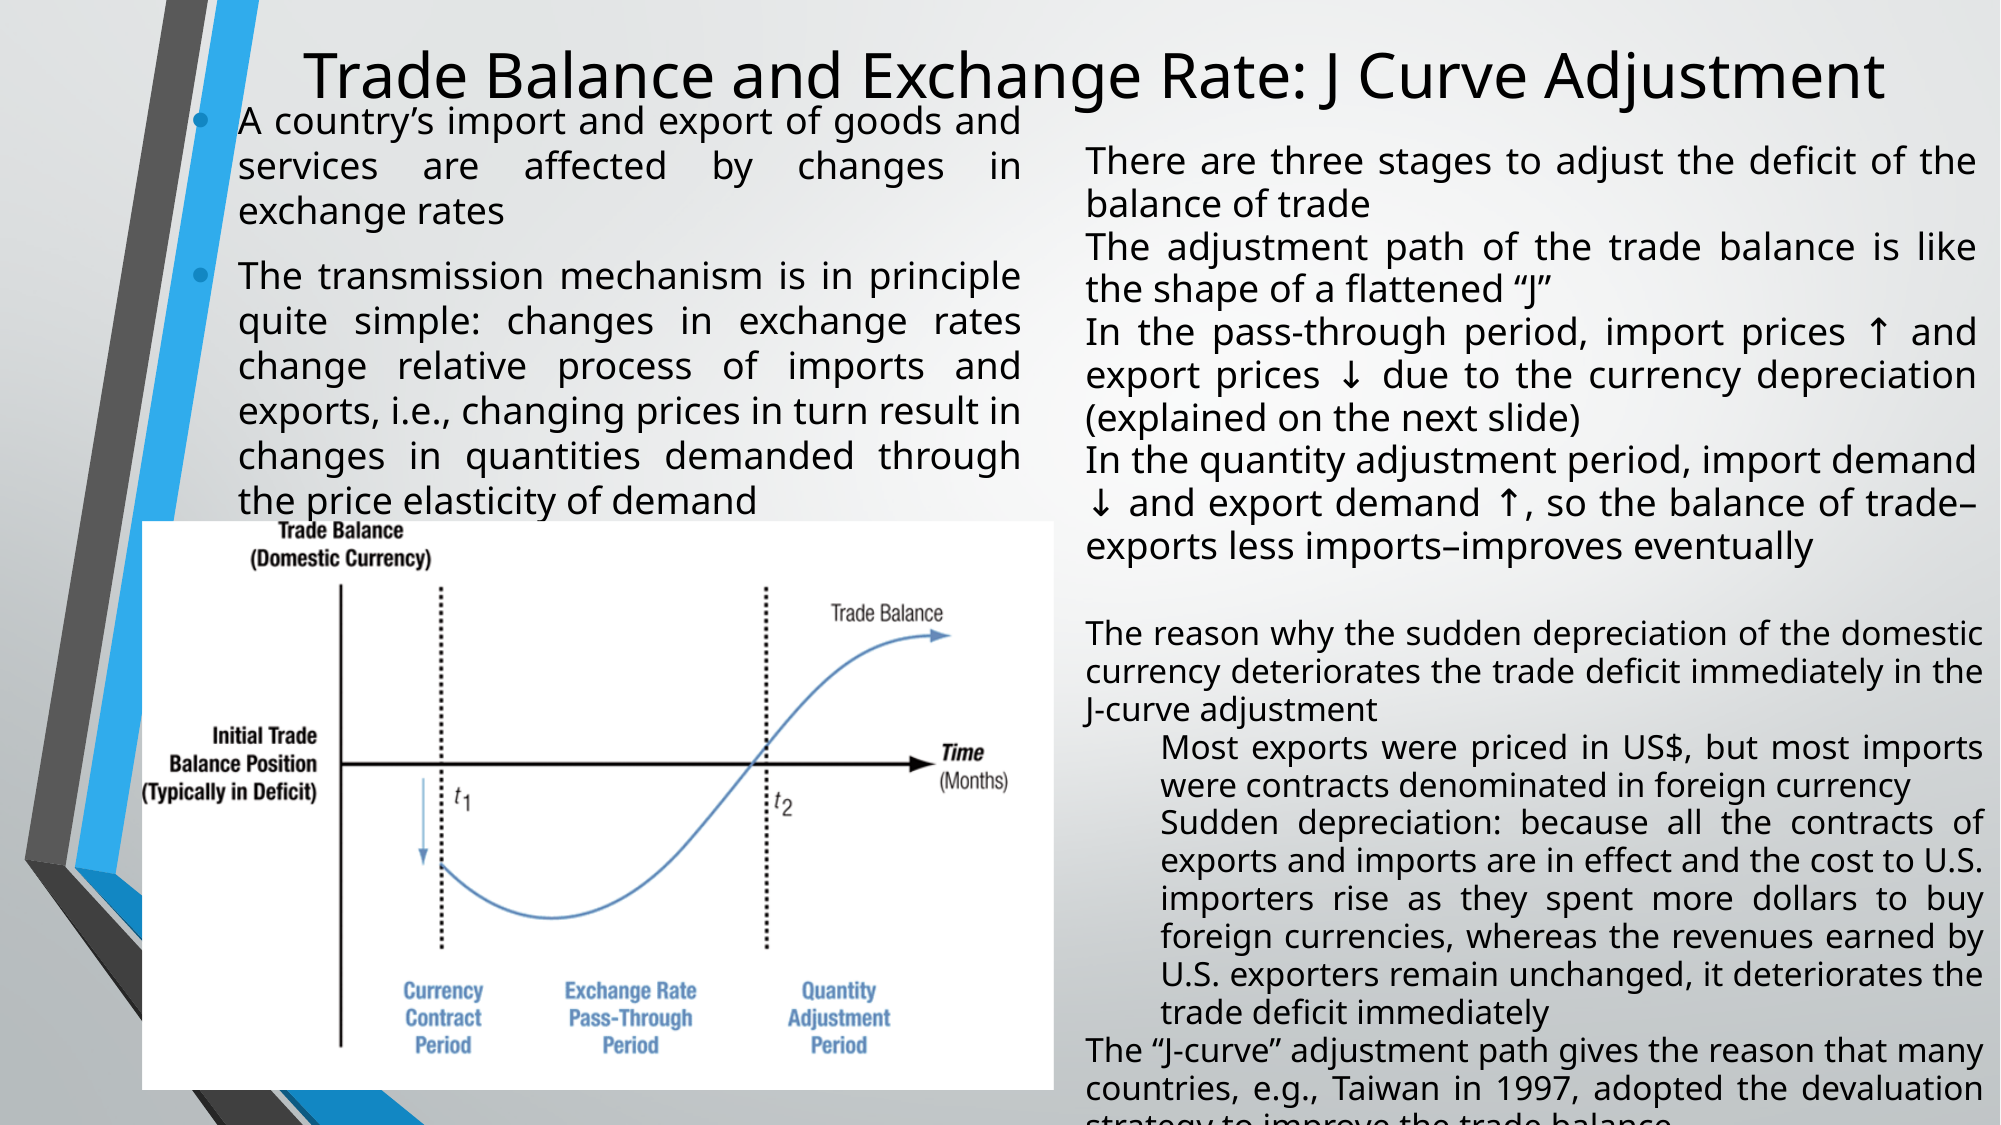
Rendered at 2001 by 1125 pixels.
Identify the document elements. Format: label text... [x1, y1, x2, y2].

text_box There are three stages to adjust the deficit of the balance of trade The adjustment path of the trade balance is like the shape of a flattened “J” In the pass-through period, import prices ↑ and export prices ↓ due to the currency depreciation (explained on the next slide) In the quantity adjustment period, import demand ↓ and export demand ↑, so the balance of trade–exports less imports–improves eventually [1070, 133, 1993, 576]
title Trade Balance and Exchange Rate: J Curve Adjustment [262, 0, 1907, 134]
text_box The reason why the sudden depreciation of the domestic currency deteriorates the trade deficit immediately in the J-curve adjustment Most exports were priced in US$, but most imports were contracts denominated in foreign currency Sudden depreciation: because all the contracts of exports and imports are in effect and the cost to U.S. importers rise as they spent more dollars to buy foreign currencies, whereas the revenues earned by U.S. exporters remain unchanged, it deteriorates the trade deficit immediately The “J-curve” adjustment path gives the reason that many countries, e.g., Taiwan in 1997, adopted the devaluation strategy to improve the trade balance [1070, 607, 2000, 1125]
picture [141, 519, 1055, 1090]
list A country’s import and export of goods and services are affected by changes in exchange rates The transmission mechanism is in principle quite simple: changes in exchange rates change relative process of imports and exports, i.e., changing prices in turn result in changes in quantities demanded through the price elasticity of demand [176, 133, 1038, 486]
